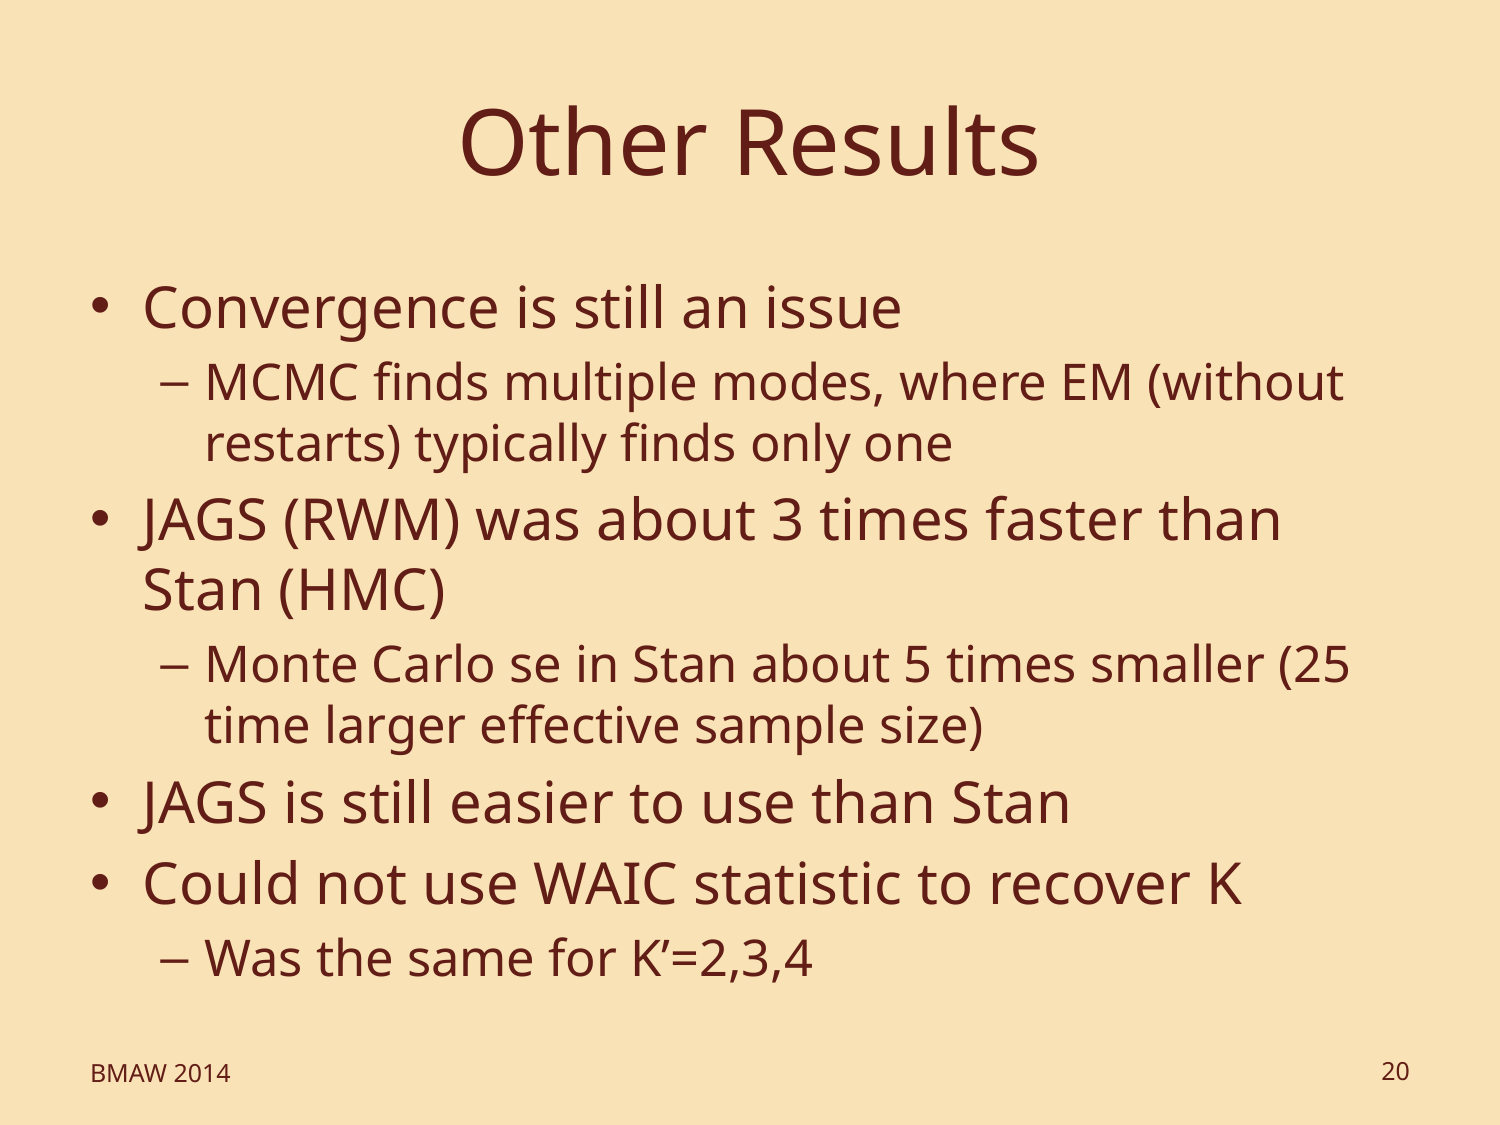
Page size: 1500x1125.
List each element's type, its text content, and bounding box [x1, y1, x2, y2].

slide_number 20 [1074, 1042, 1425, 1103]
slide_number BMAW 2014 [75, 1042, 425, 1103]
list Convergence is still an issue MCMC finds multiple modes, where EM (without restarts) typically finds only one JAGS (RWM) was about 3 times faster than Stan (HMC) Monte Carlo se in Stan about 5 times smaller (25 time larger effective sample size) JAGS is still easier to use than Stan Could not use WAIC statistic to recover K Was the same for K’=2,3,4 [75, 262, 1425, 1005]
title Other Results [75, 45, 1425, 233]
